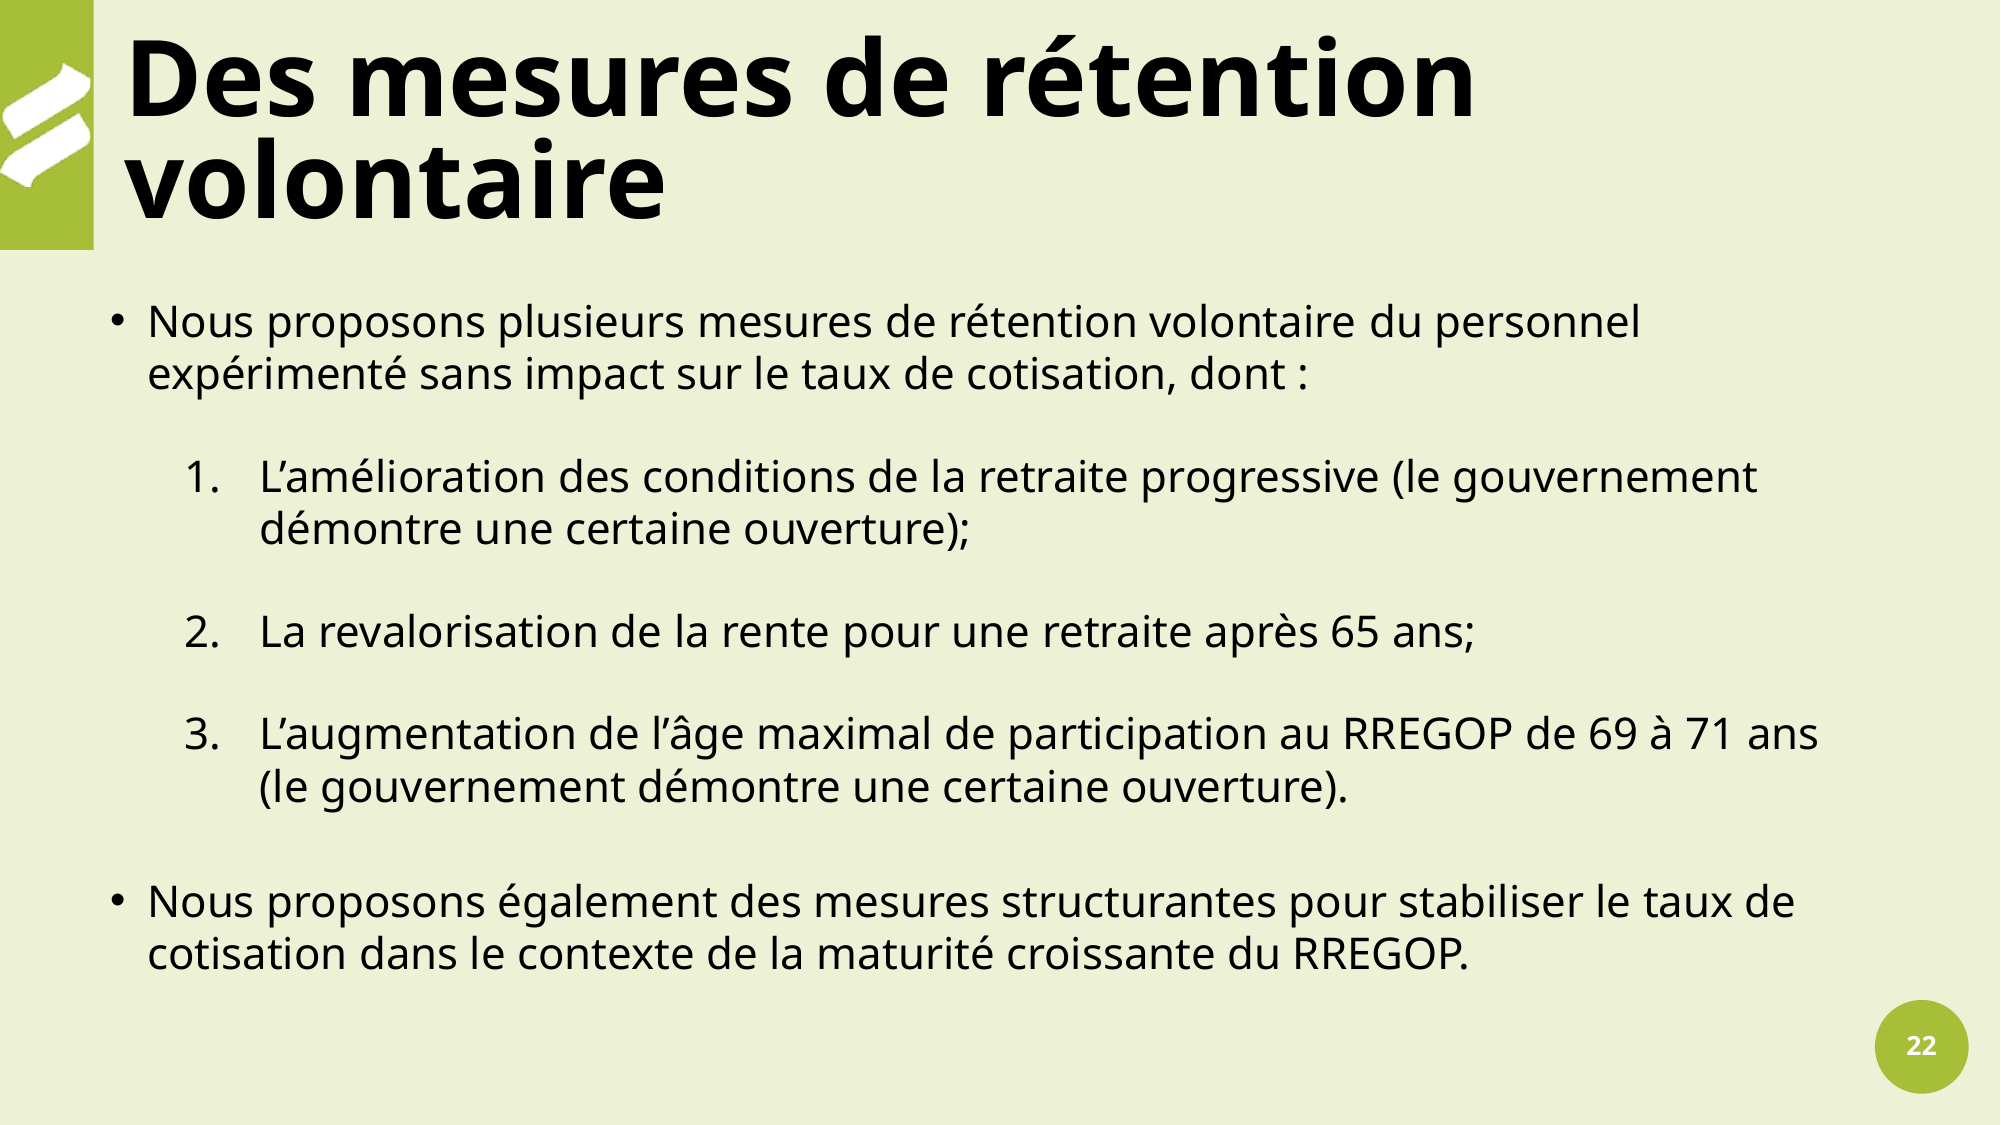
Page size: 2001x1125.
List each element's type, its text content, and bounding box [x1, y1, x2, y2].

list Nous proposons plusieurs mesures de rétention volontaire du personnel expérimenté sans impact sur le taux de cotisation, dont : L’amélioration des conditions de la retraite progressive (le gouvernement démontre une certaine ouverture); La revalorisation de la rente pour une retraite après 65 ans; L’augmentation de l’âge maximal de participation au RREGOP de 69 à 71 ans (le gouvernement démontre une certaine ouverture). Nous proposons également des mesures structurantes pour stabiliser le taux de cotisation dans le contexte de la maturité croissante du RREGOP. [94, 285, 1923, 1070]
title Des mesures de rétention volontaire [94, 0, 1923, 250]
slide_number 22 [1881, 1000, 1969, 1094]
